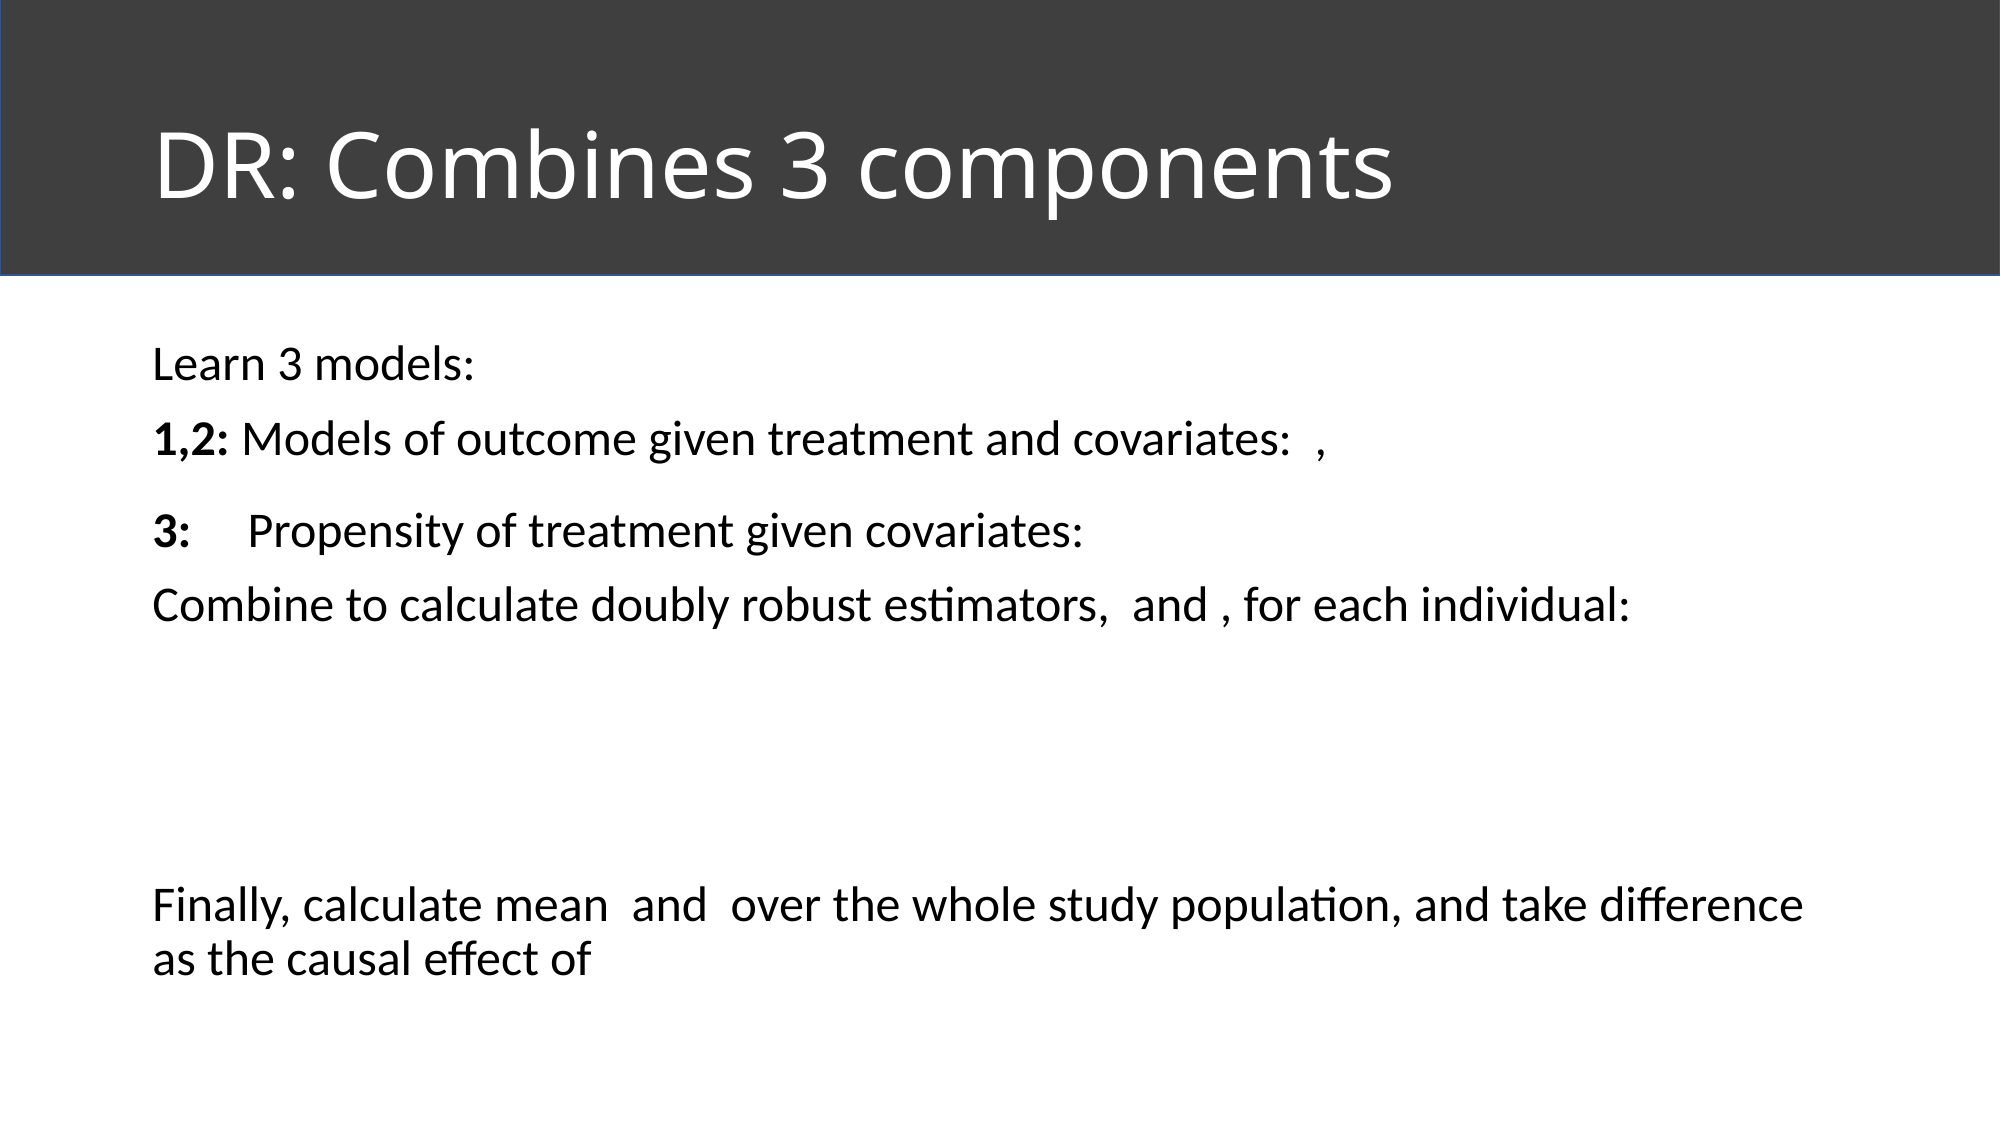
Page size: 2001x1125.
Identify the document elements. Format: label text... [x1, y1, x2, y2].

title DR: Combines 3 components [137, 59, 1863, 278]
text_box [0, 0, 2000, 276]
